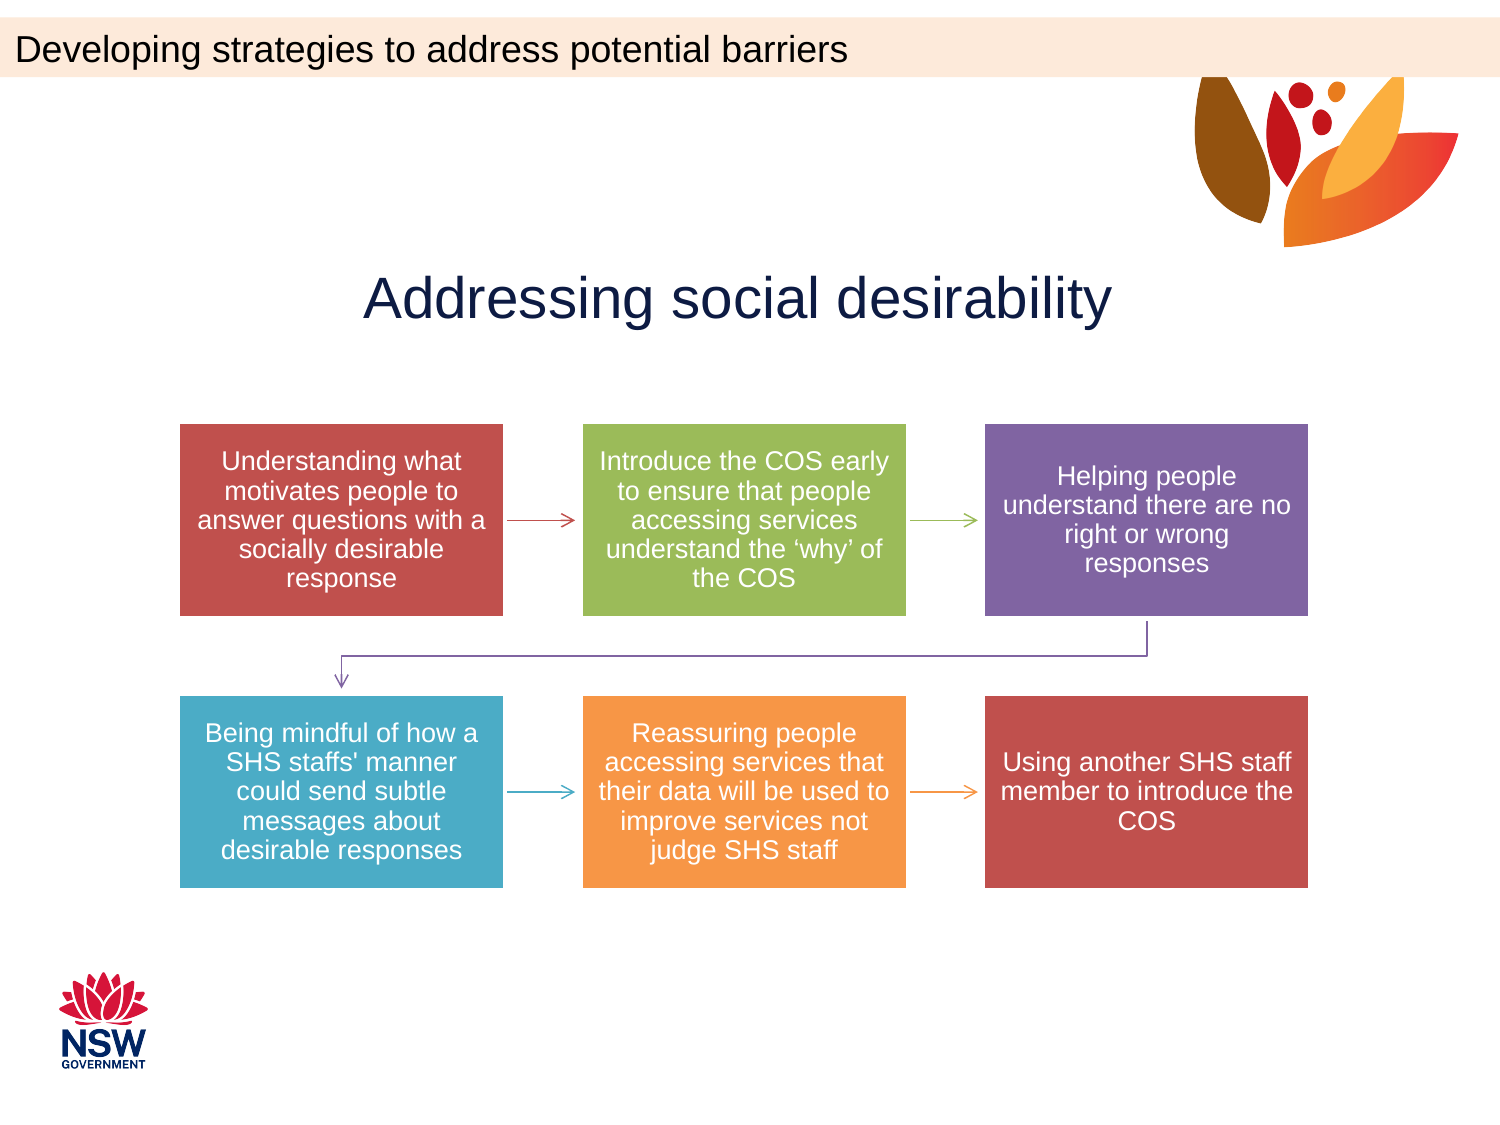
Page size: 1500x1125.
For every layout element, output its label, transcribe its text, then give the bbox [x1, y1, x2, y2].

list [175, 421, 1313, 891]
title Addressing social desirability [175, 260, 1301, 368]
picture [1159, 78, 1488, 284]
picture [59, 972, 148, 1069]
text_box Developing strategies to address potential barriers [0, 17, 1500, 78]
